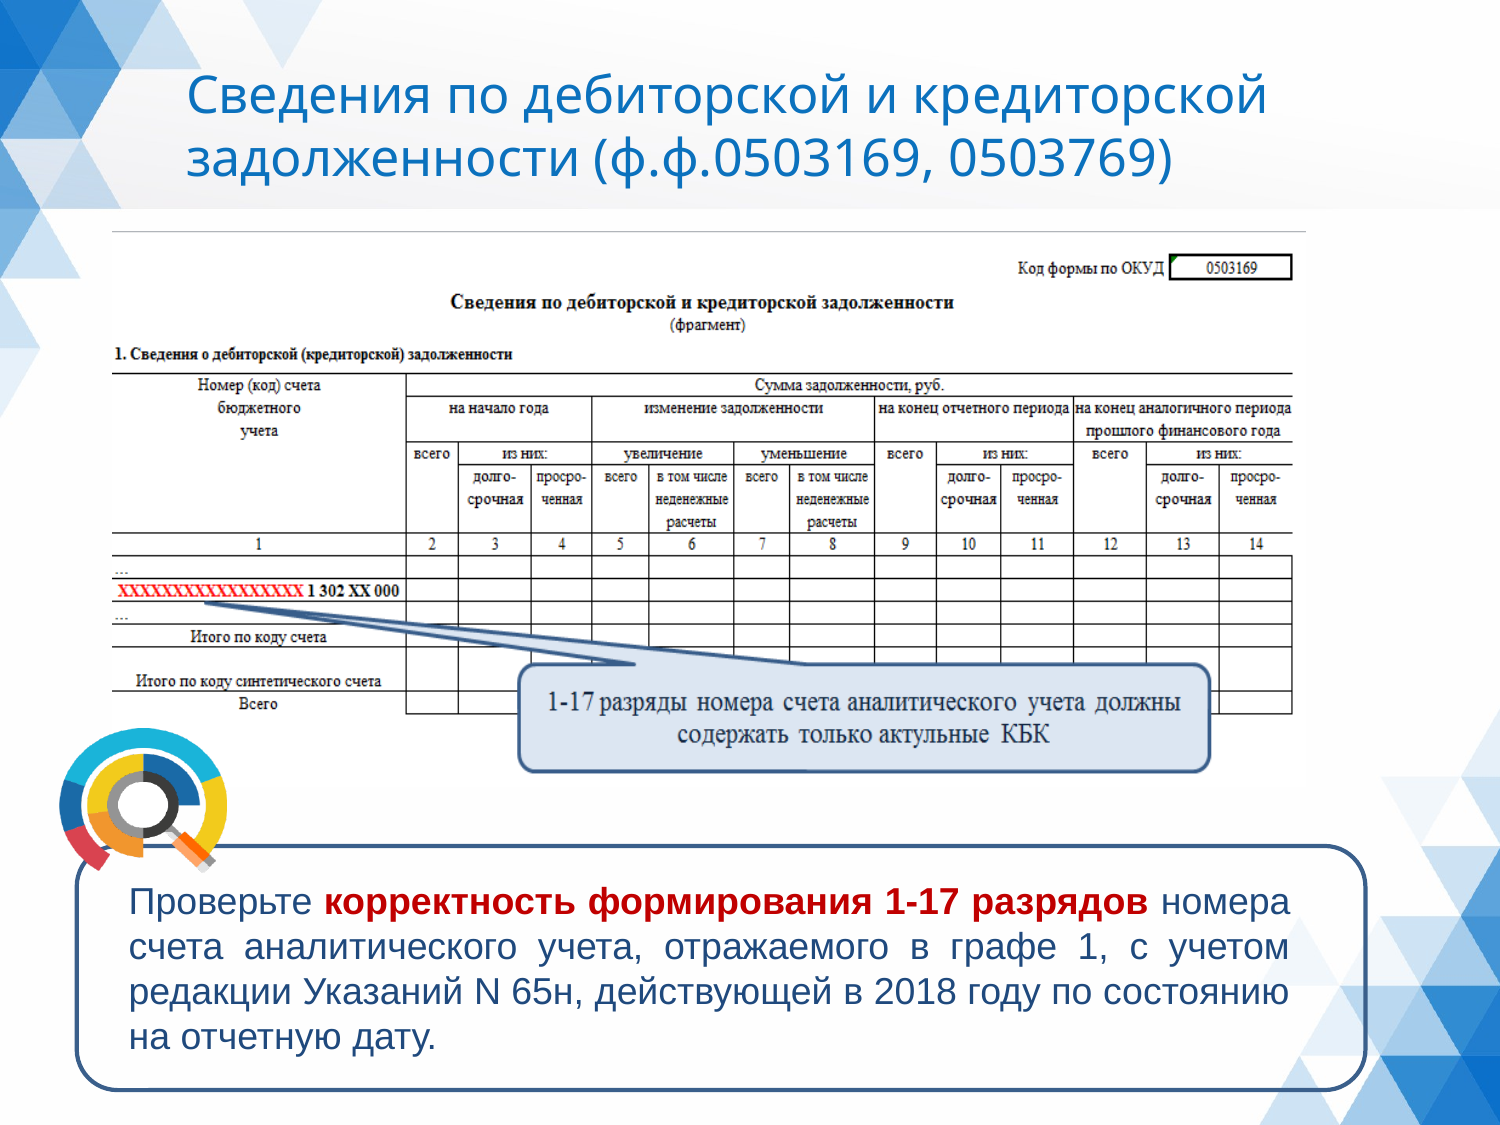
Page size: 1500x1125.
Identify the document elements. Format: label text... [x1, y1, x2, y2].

text_box Проверьте корректность формирования 1-17 разрядов номера счета аналитического учета, отражаемого в графе 1, с учетом редакции Указаний N 65н, действующей в 2018 году по состоянию на отчетную дату. [113, 869, 1306, 1110]
text_box Сведения по дебиторской и кредиторской задолженности (ф.ф.0503169, 0503769) [171, 54, 1500, 195]
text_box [59, 728, 227, 873]
text_box [74, 882, 113, 1092]
text_box [231, 843, 1368, 1093]
picture [0, 0, 1500, 1125]
